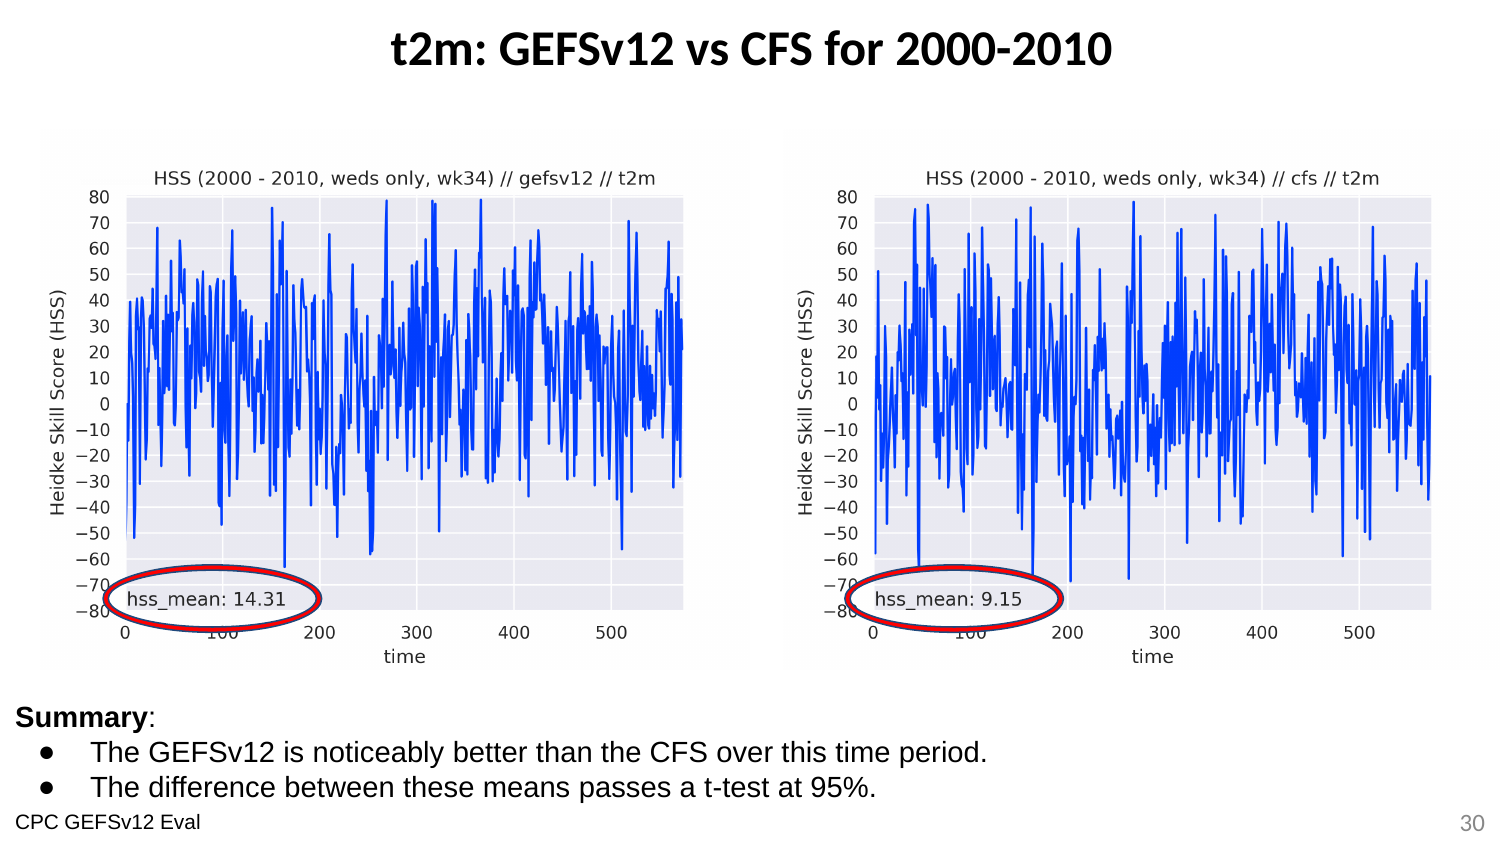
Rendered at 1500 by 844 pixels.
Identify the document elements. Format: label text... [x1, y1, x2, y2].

text_box Summary: The GEFSv12 is noticeably better than the CFS over this time period. The difference between these means passes a t-test at 95%. [0, 683, 1500, 837]
slide_number ‹#› [1149, 798, 1500, 844]
picture [782, 129, 1500, 670]
title t2m: GEFSv12 vs CFS for 2000-2010 [0, 0, 1500, 92]
picture [40, 129, 751, 670]
